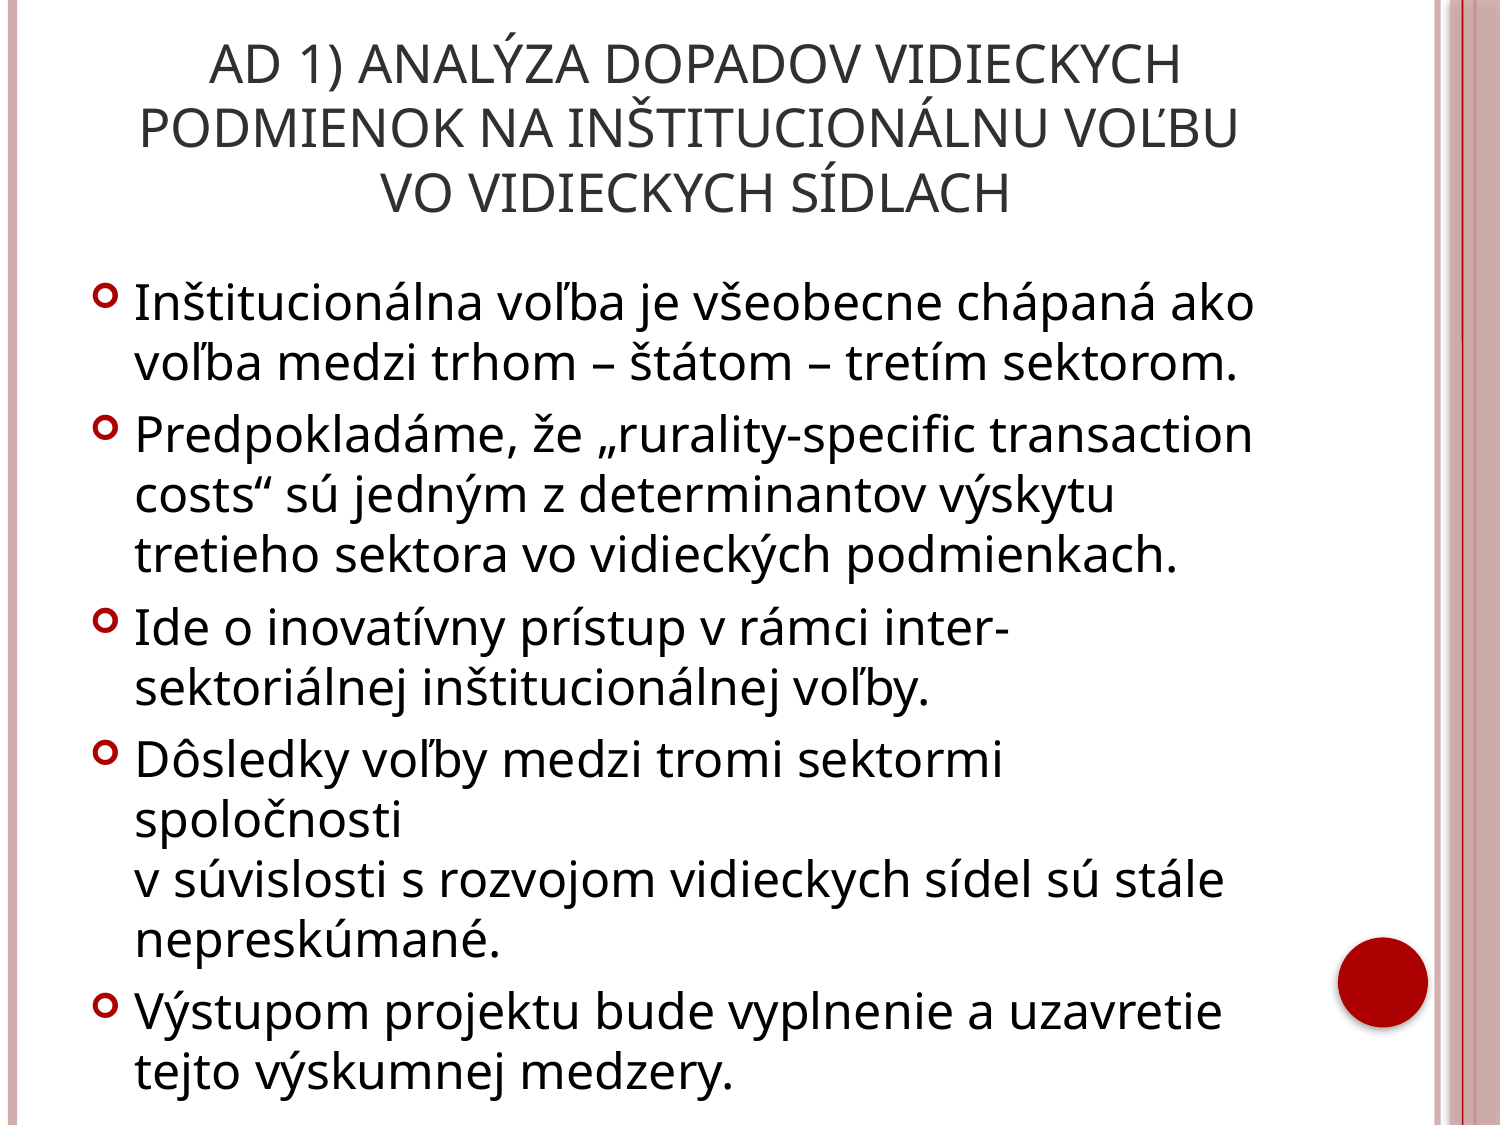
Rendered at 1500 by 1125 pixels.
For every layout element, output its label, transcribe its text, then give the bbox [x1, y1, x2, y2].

list Inštitucionálna voľba je všeobecne chápaná ako voľba medzi trhom – štátom – tretím sektorom. Predpokladáme, že „rurality-specific transaction costs“ sú jedným z determinantov výskytu tretieho sektora vo vidieckých podmienkach. Ide o inovatívny prístup v rámci inter-sektoriálnej inštitucionálnej voľby. Dôsledky voľby medzi tromi sektormi spoločnosti v súvislosti s rozvojom vidieckych sídel sú stále nepreskúmané. Výstupom projektu bude vyplnenie a uzavretie tejto výskumnej medzery. [75, 262, 1300, 1062]
title Ad 1) Analýza dopadov vidieckych podmienok na inštitucionálnu voľbu vo vidieckych sídlach [53, 19, 1341, 231]
